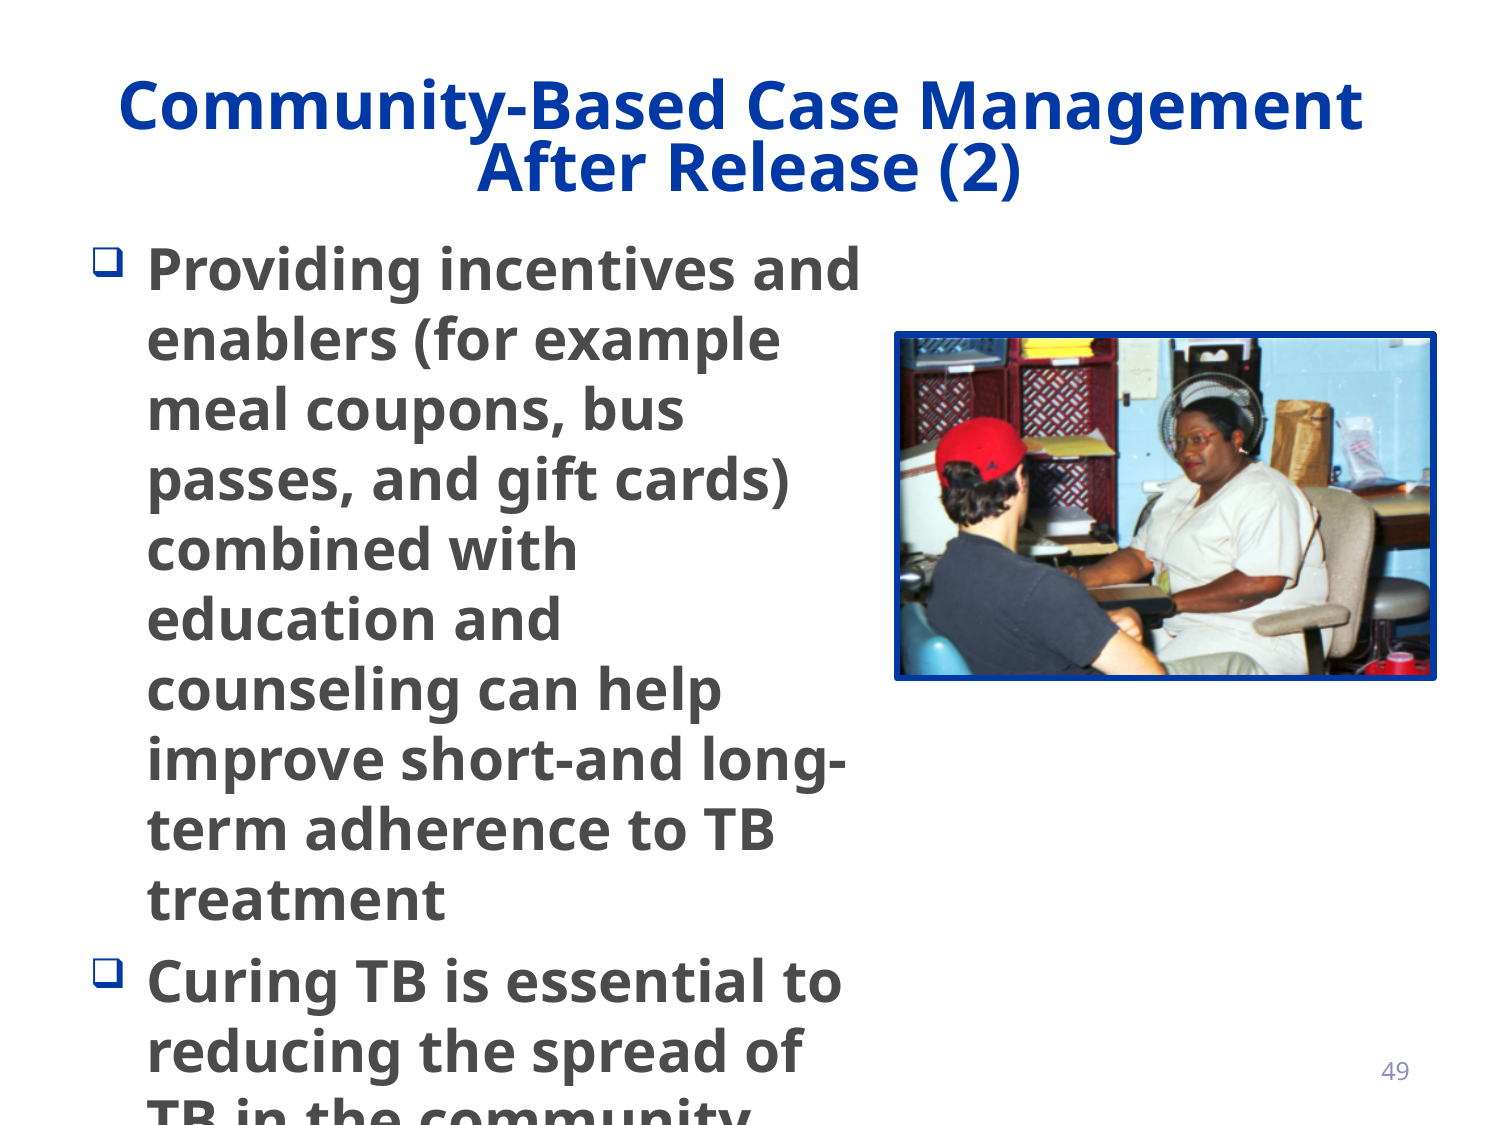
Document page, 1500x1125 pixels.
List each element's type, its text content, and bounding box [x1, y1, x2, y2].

list Providing incentives and enablers (for example meal coupons, bus passes, and gift cards) combined with education and counseling can help improve short-and long-term adherence to TB treatment Curing TB is essential to reducing the spread of TB in the community [75, 224, 900, 1050]
title Community-Based Case Management After Release (2) [75, 75, 1425, 213]
slide_number 49 [1074, 1042, 1425, 1103]
picture [899, 337, 1431, 676]
